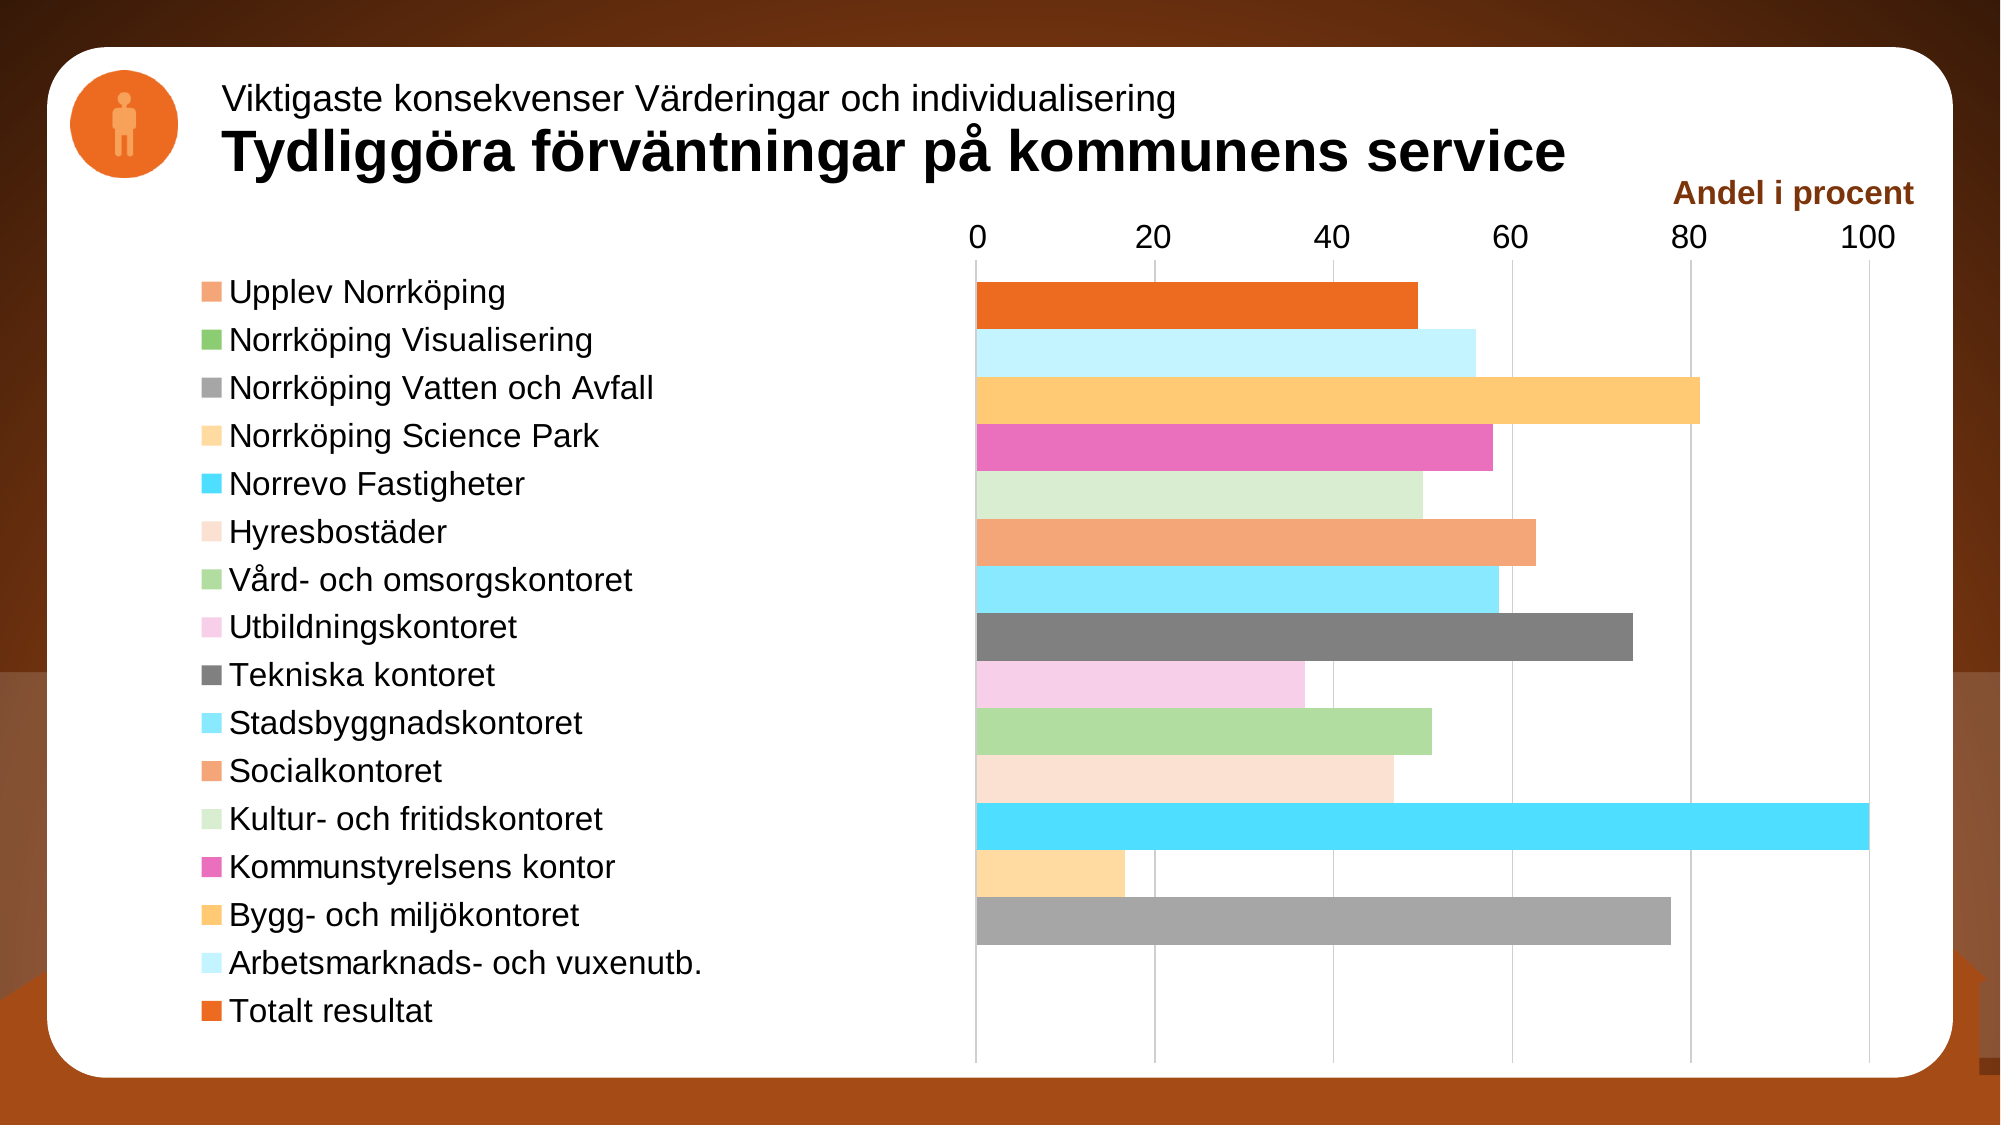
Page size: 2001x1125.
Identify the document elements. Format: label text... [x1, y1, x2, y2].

chart [121, 234, 1920, 1087]
text_box Tydliggöra förväntningar på kommunens service [206, 104, 1868, 201]
text_box Viktigaste konsekvenser Värderingar och individualisering [206, 76, 1452, 104]
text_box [918, 207, 1928, 269]
text_box Andel i procent [1657, 163, 1930, 219]
picture [0, 0, 2001, 1125]
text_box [976, 259, 1870, 1063]
